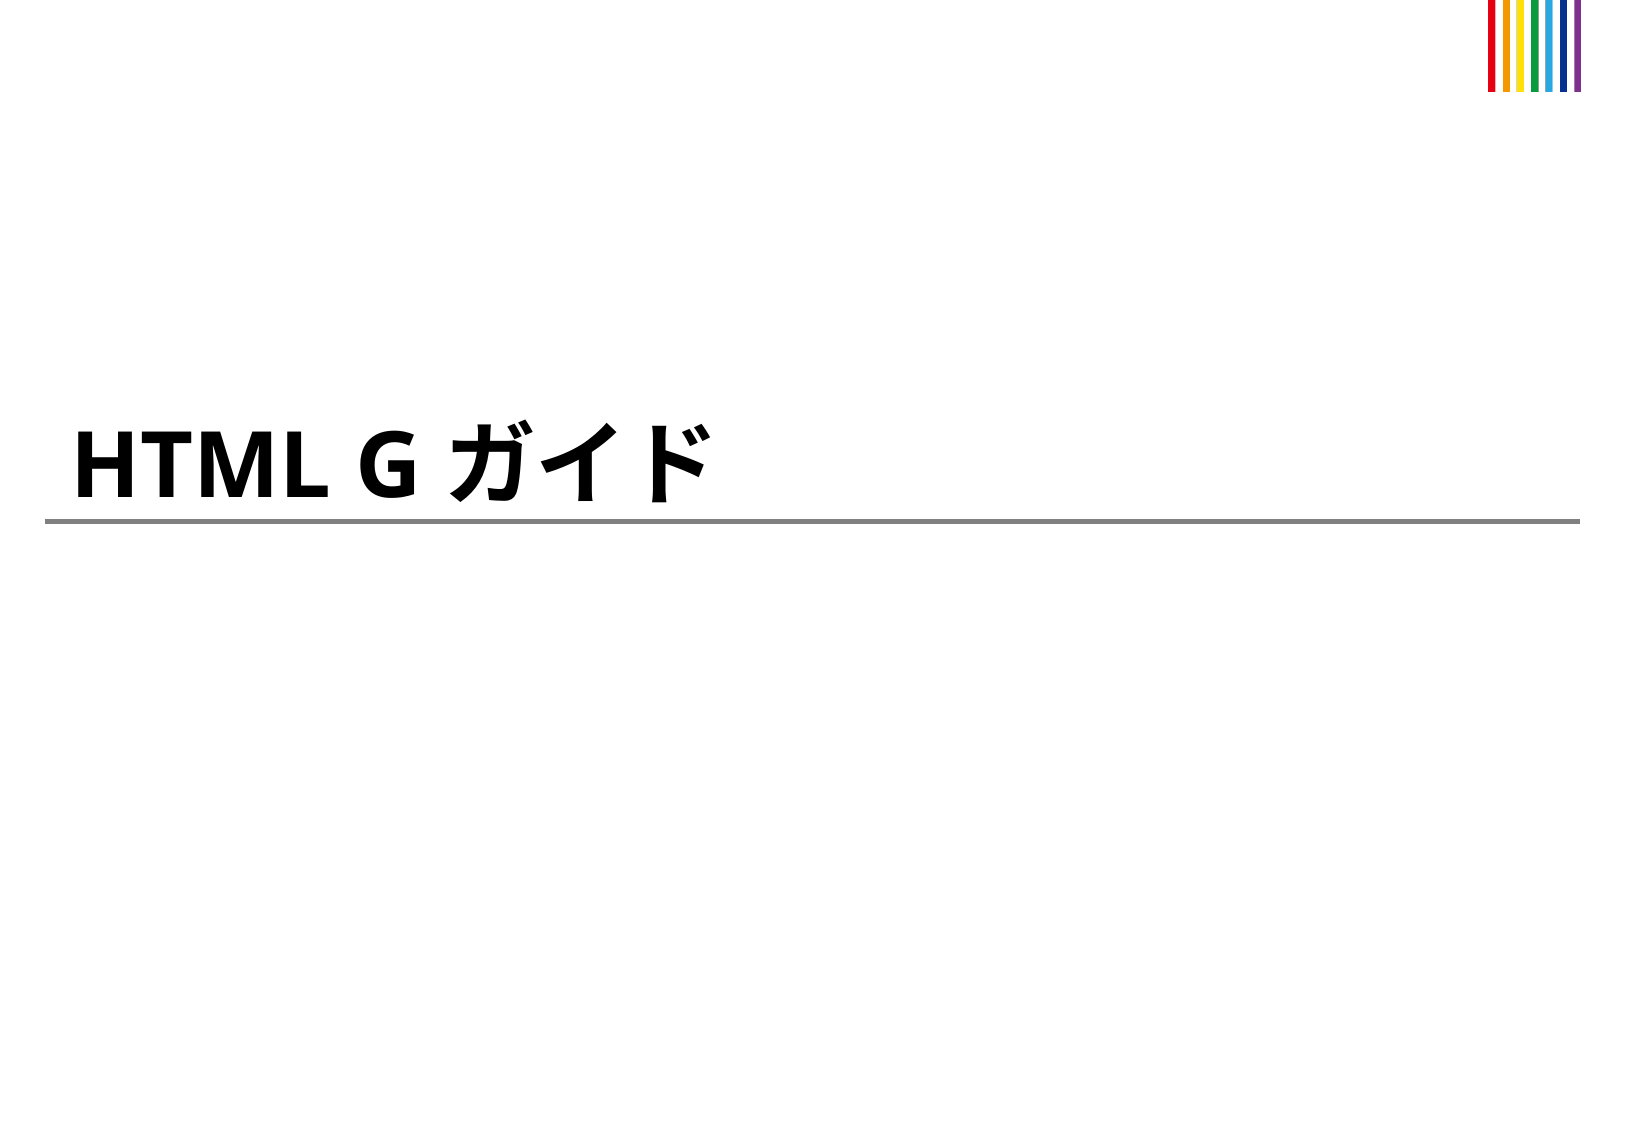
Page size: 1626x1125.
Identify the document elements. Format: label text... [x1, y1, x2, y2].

list HTML Gガイド [55, 410, 1206, 527]
picture [1488, 0, 1581, 92]
